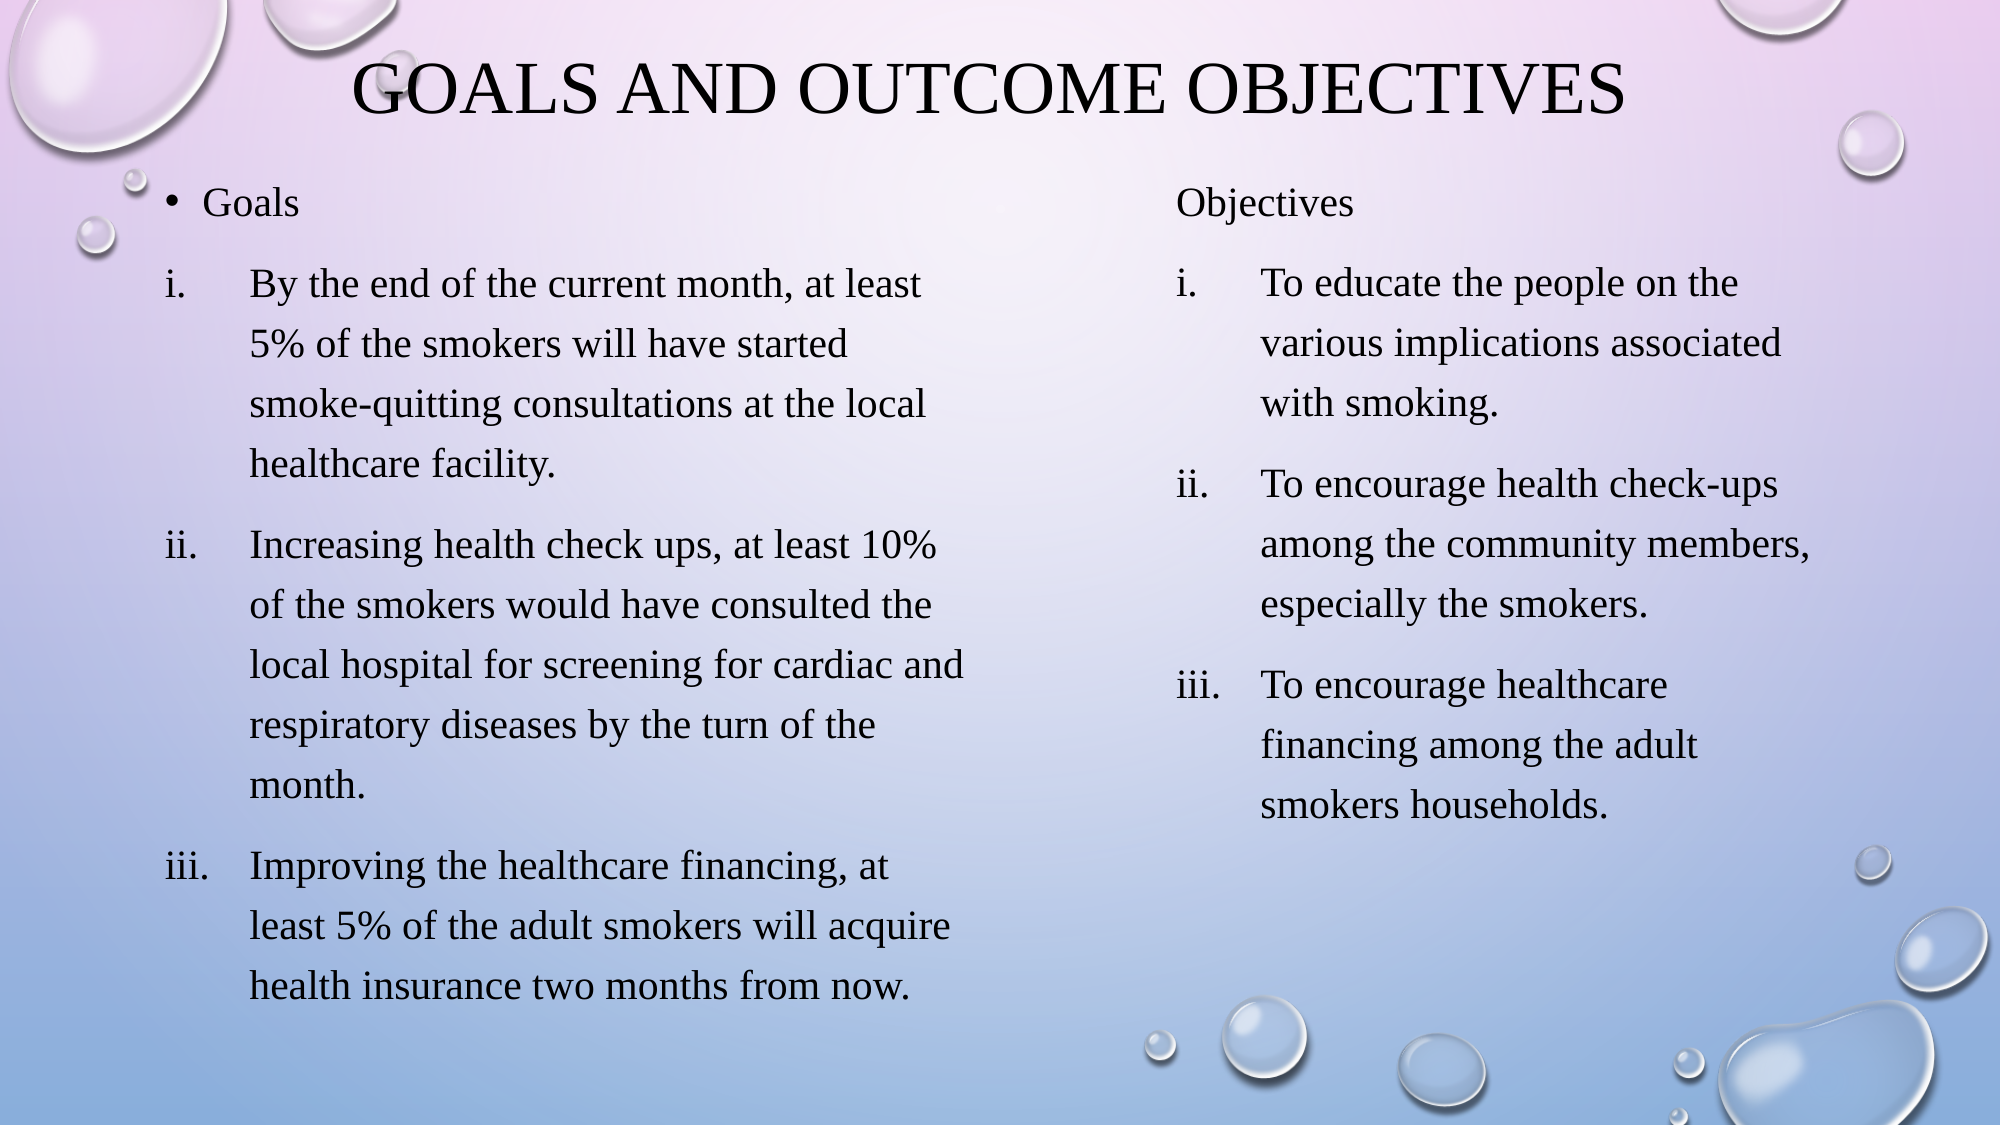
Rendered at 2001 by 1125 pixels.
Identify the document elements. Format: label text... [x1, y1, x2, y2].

title GOALS AND OUTCOME OBJECTIVES [149, 21, 1851, 158]
list Goals By the end of the current month, at least 5% of the smokers will have started smoke-quitting consultations at the local healthcare facility. Increasing health check ups, at least 10% of the smokers would have consulted the local hospital for screening for cardiac and respiratory diseases by the turn of the month. Improving the healthcare financing, at least 5% of the adult smokers will acquire health insurance two months from now. [149, 157, 991, 1067]
text_box Objectives To educate the people on the various implications associated with smoking. To encourage health check-ups among the community members, especially the smokers. To encourage healthcare financing among the adult smokers households. [1161, 156, 1851, 835]
picture [0, 0, 2000, 1125]
